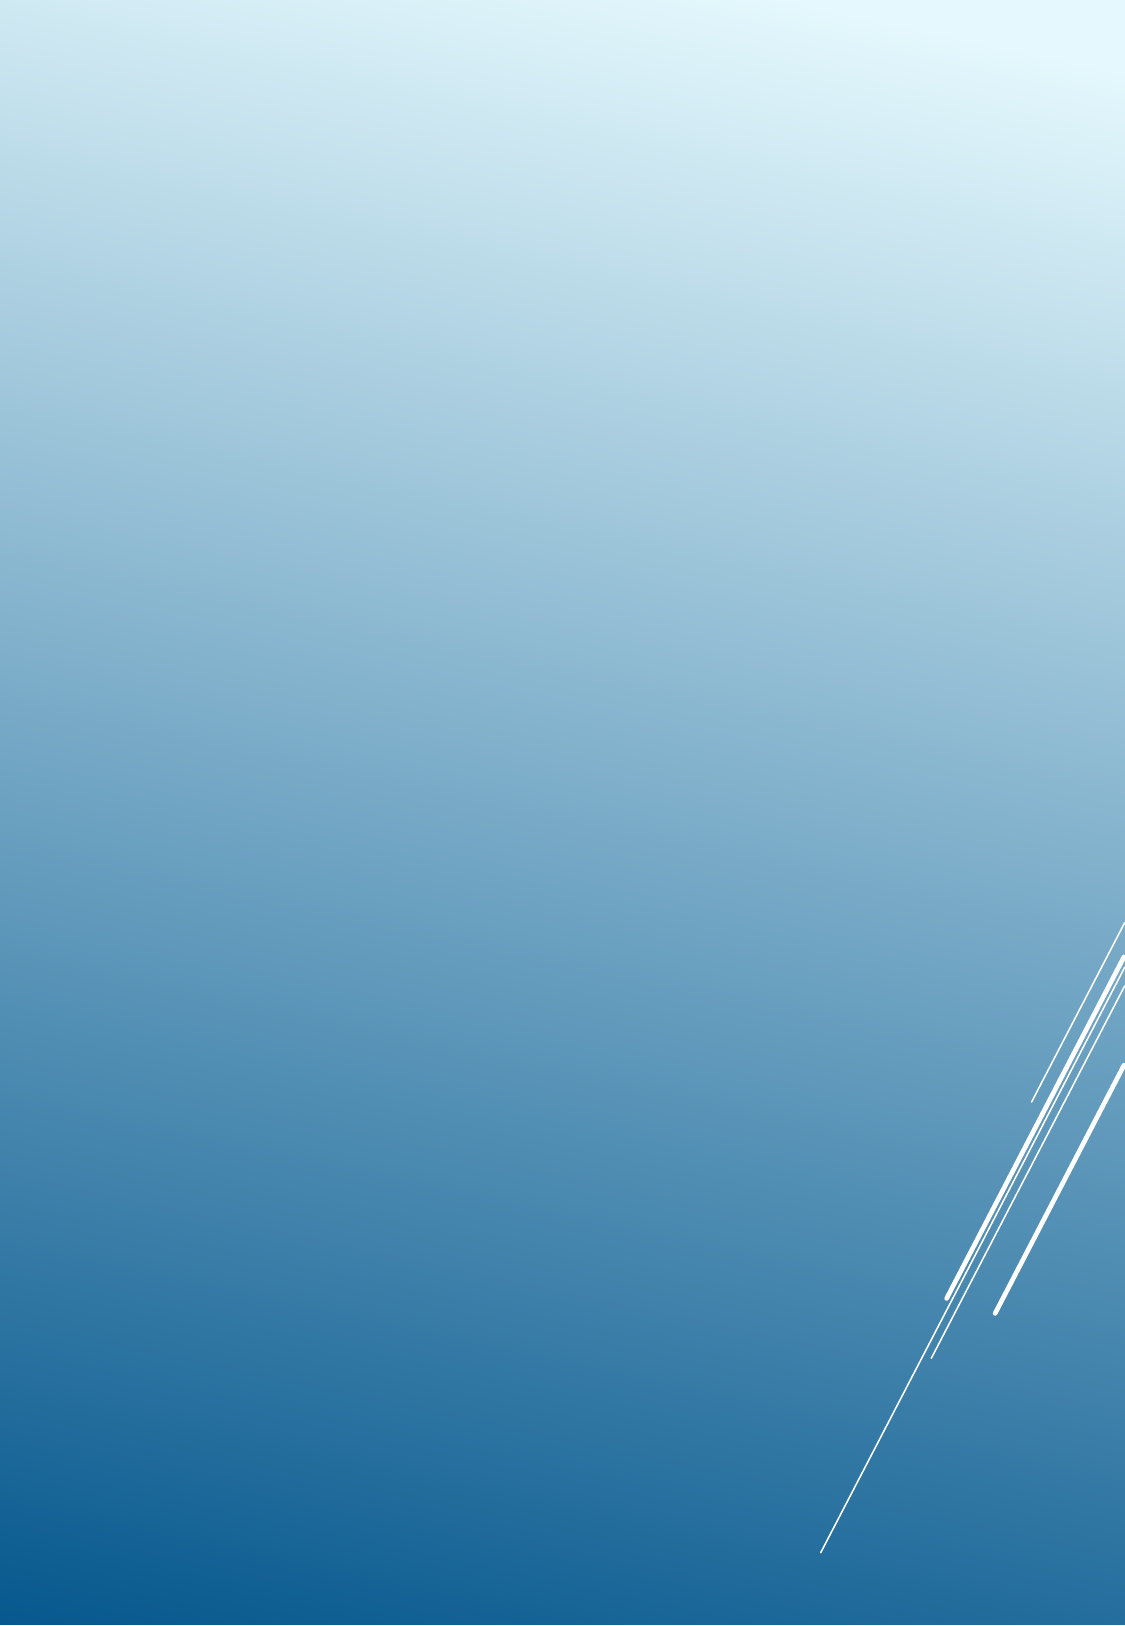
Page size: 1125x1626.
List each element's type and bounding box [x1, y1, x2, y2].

picture [0, 372, 1125, 1216]
